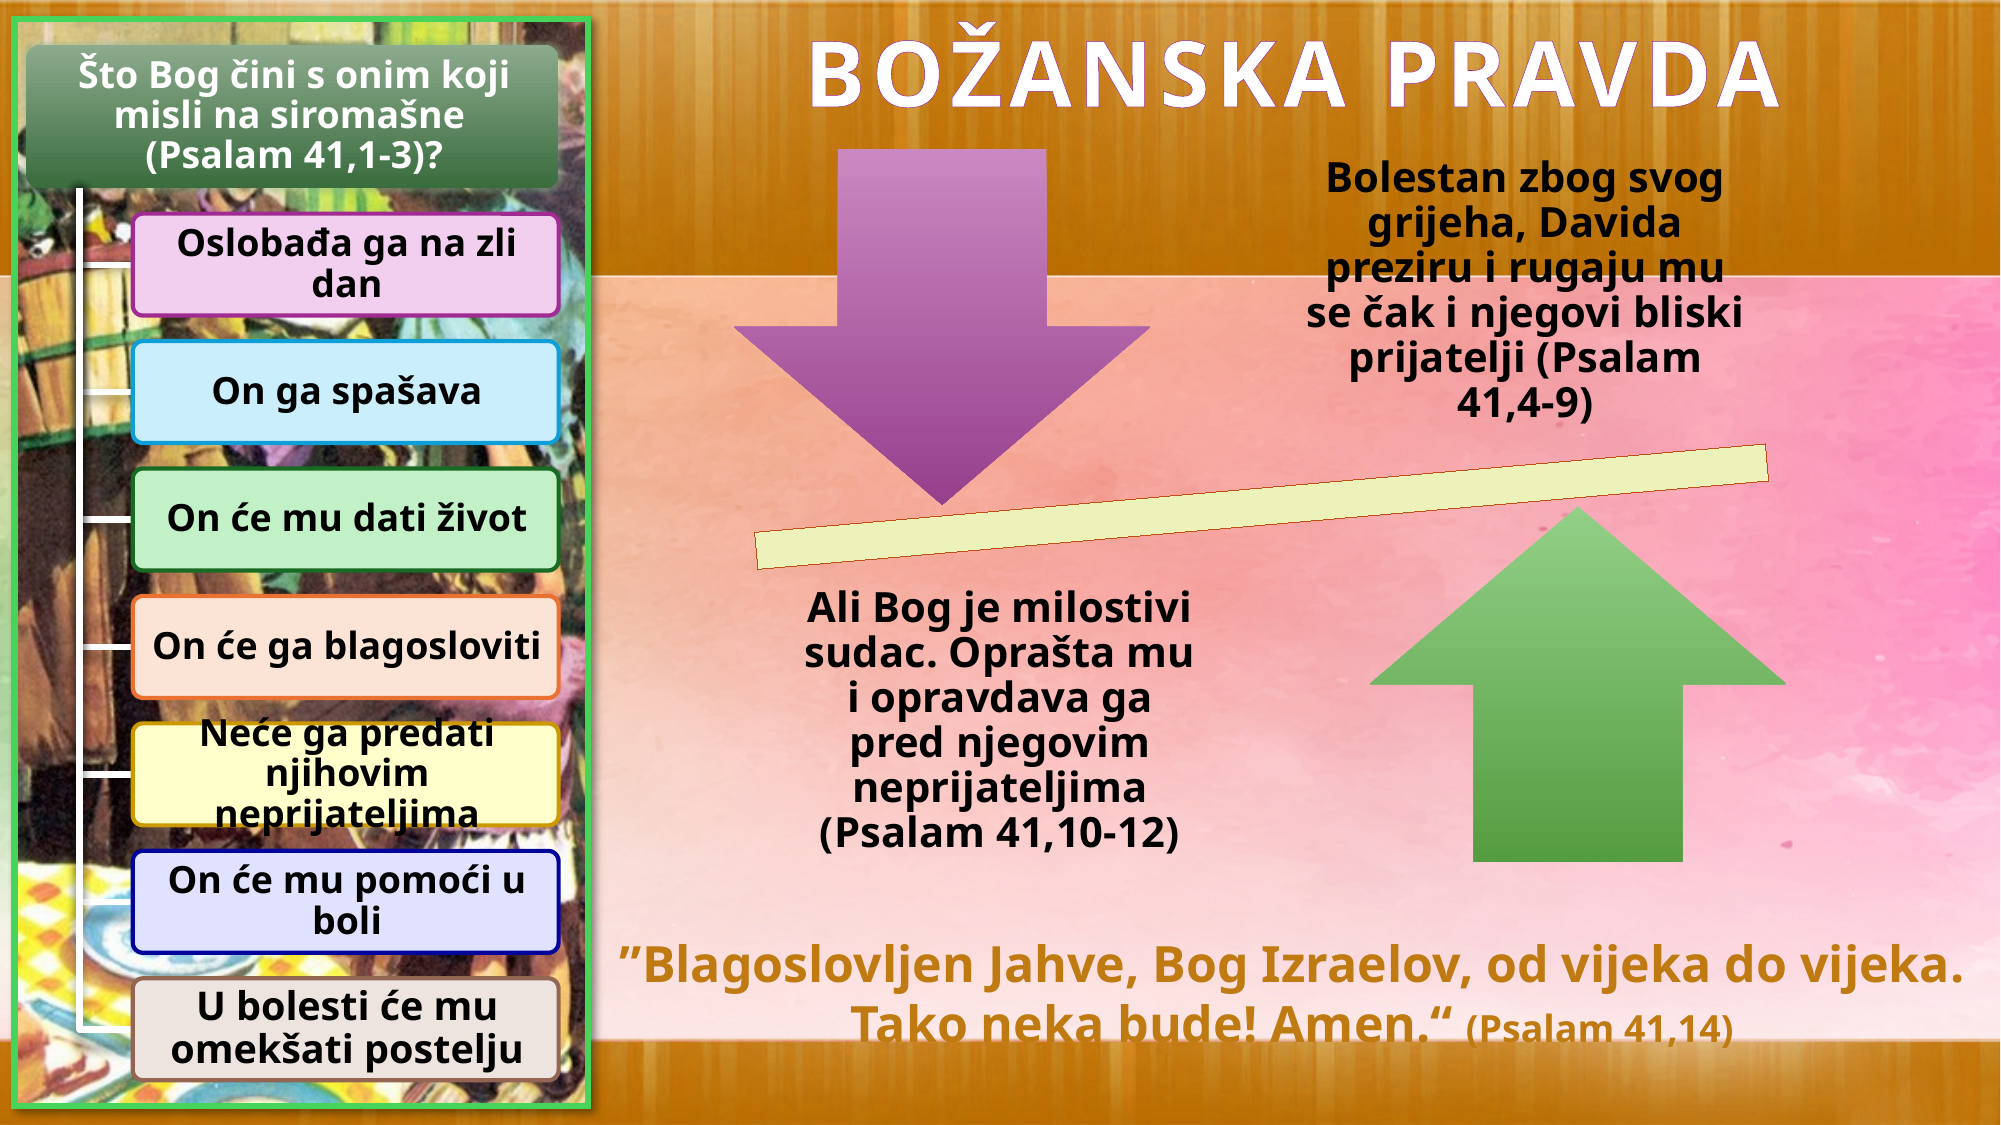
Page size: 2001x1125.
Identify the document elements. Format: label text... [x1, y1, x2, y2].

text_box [17, 44, 568, 1081]
picture [0, 0, 2001, 1125]
text_box BOŽANSKA PRAVDA [584, 7, 2000, 133]
text_box ”Blagoslovljen Jahve, Bog Izraelov, od vijeka do vijeka. Tako neka bude! Amen.“ (Psalam 41,14) [586, 925, 2000, 1061]
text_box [566, 104, 1957, 994]
